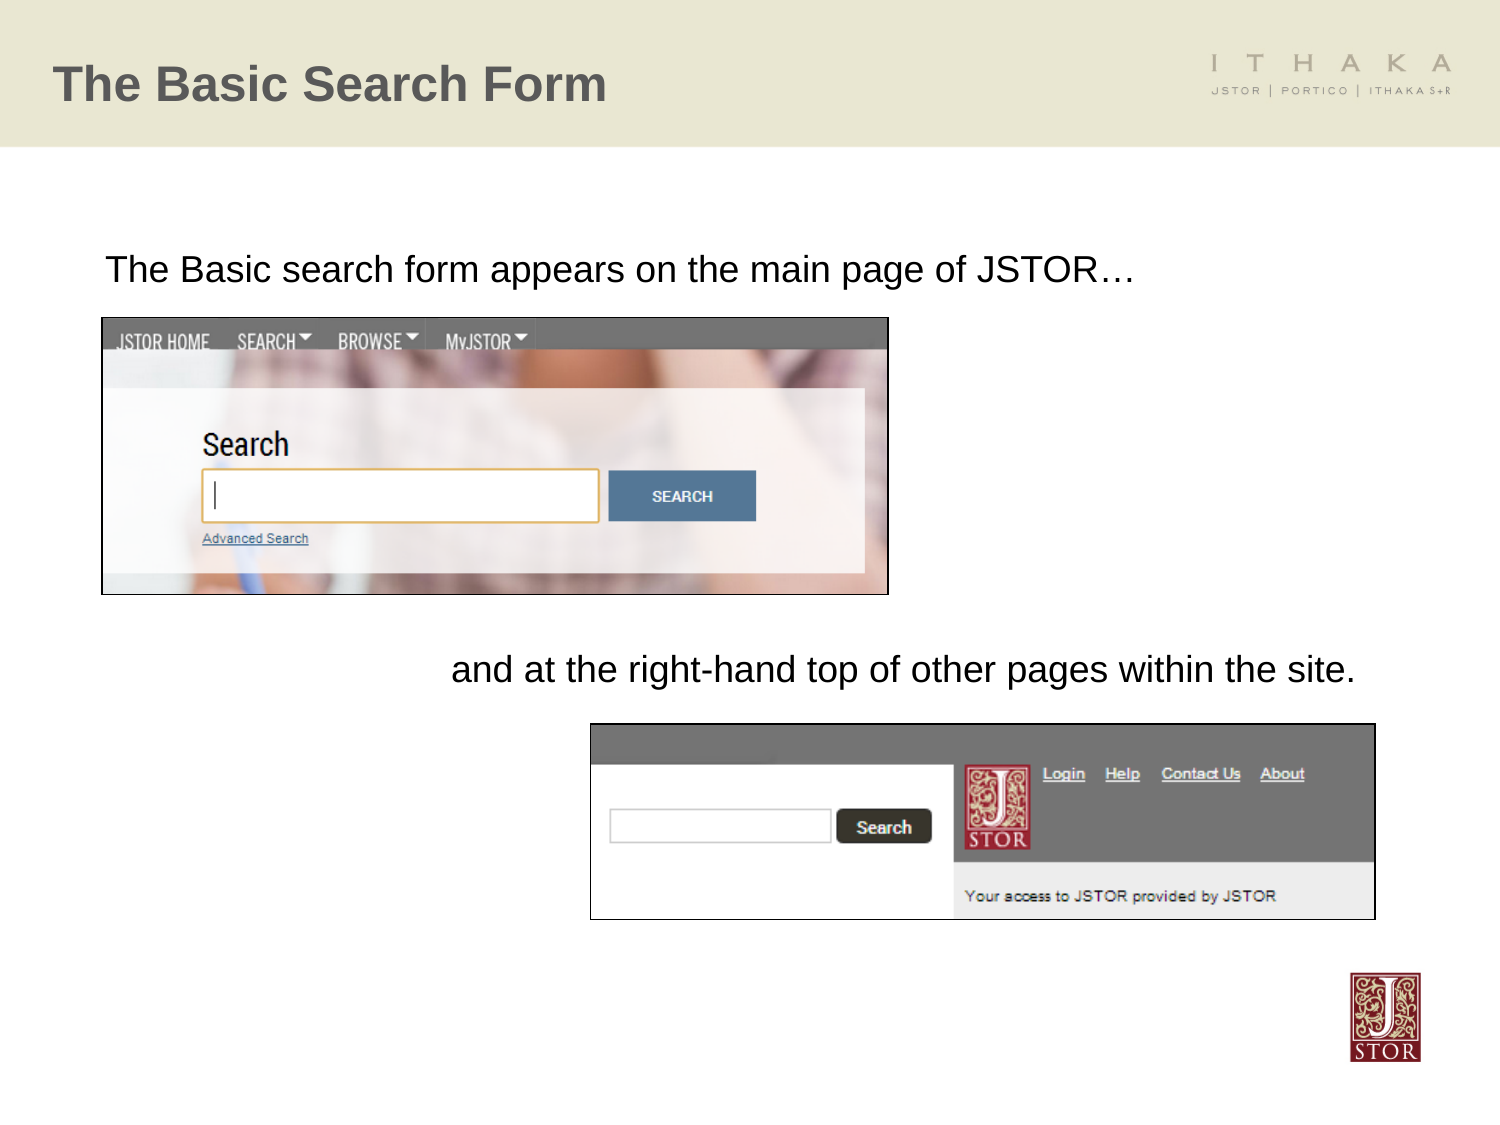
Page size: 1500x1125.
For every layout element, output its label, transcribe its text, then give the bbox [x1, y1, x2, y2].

title The Basic Search Form [37, 37, 1200, 125]
text_box The Basic search form appears on the main page of JSTOR… [90, 237, 1213, 298]
text_box and at the right-hand top of other pages within the site. [248, 637, 1372, 698]
picture [0, 0, 1500, 1125]
